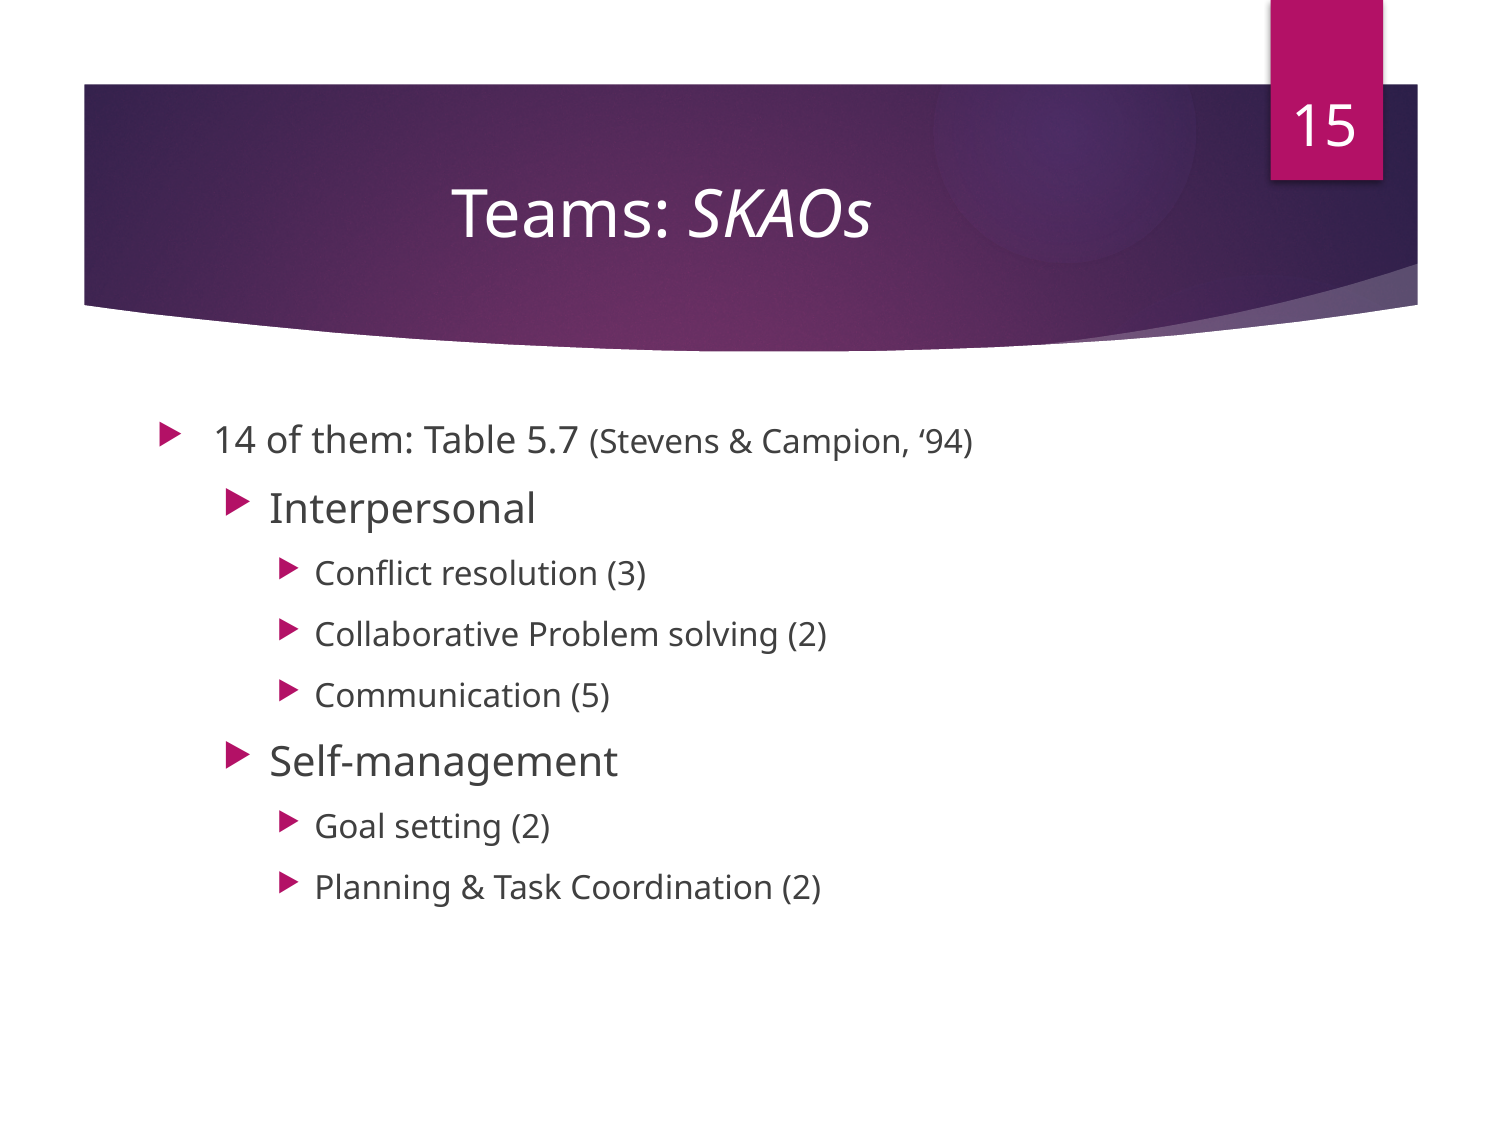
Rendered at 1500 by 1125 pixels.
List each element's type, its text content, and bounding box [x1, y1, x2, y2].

title Teams: SKAOs [142, 152, 1183, 269]
list 14 of them: Table 5.7 (Stevens & Campion, ‘94) Interpersonal Conflict resolution (3) Collaborative Problem solving (2) Communication (5) Self-management Goal setting (2) Planning & Task Coordination (2) [141, 408, 1183, 988]
slide_number 15 [1259, 48, 1390, 175]
